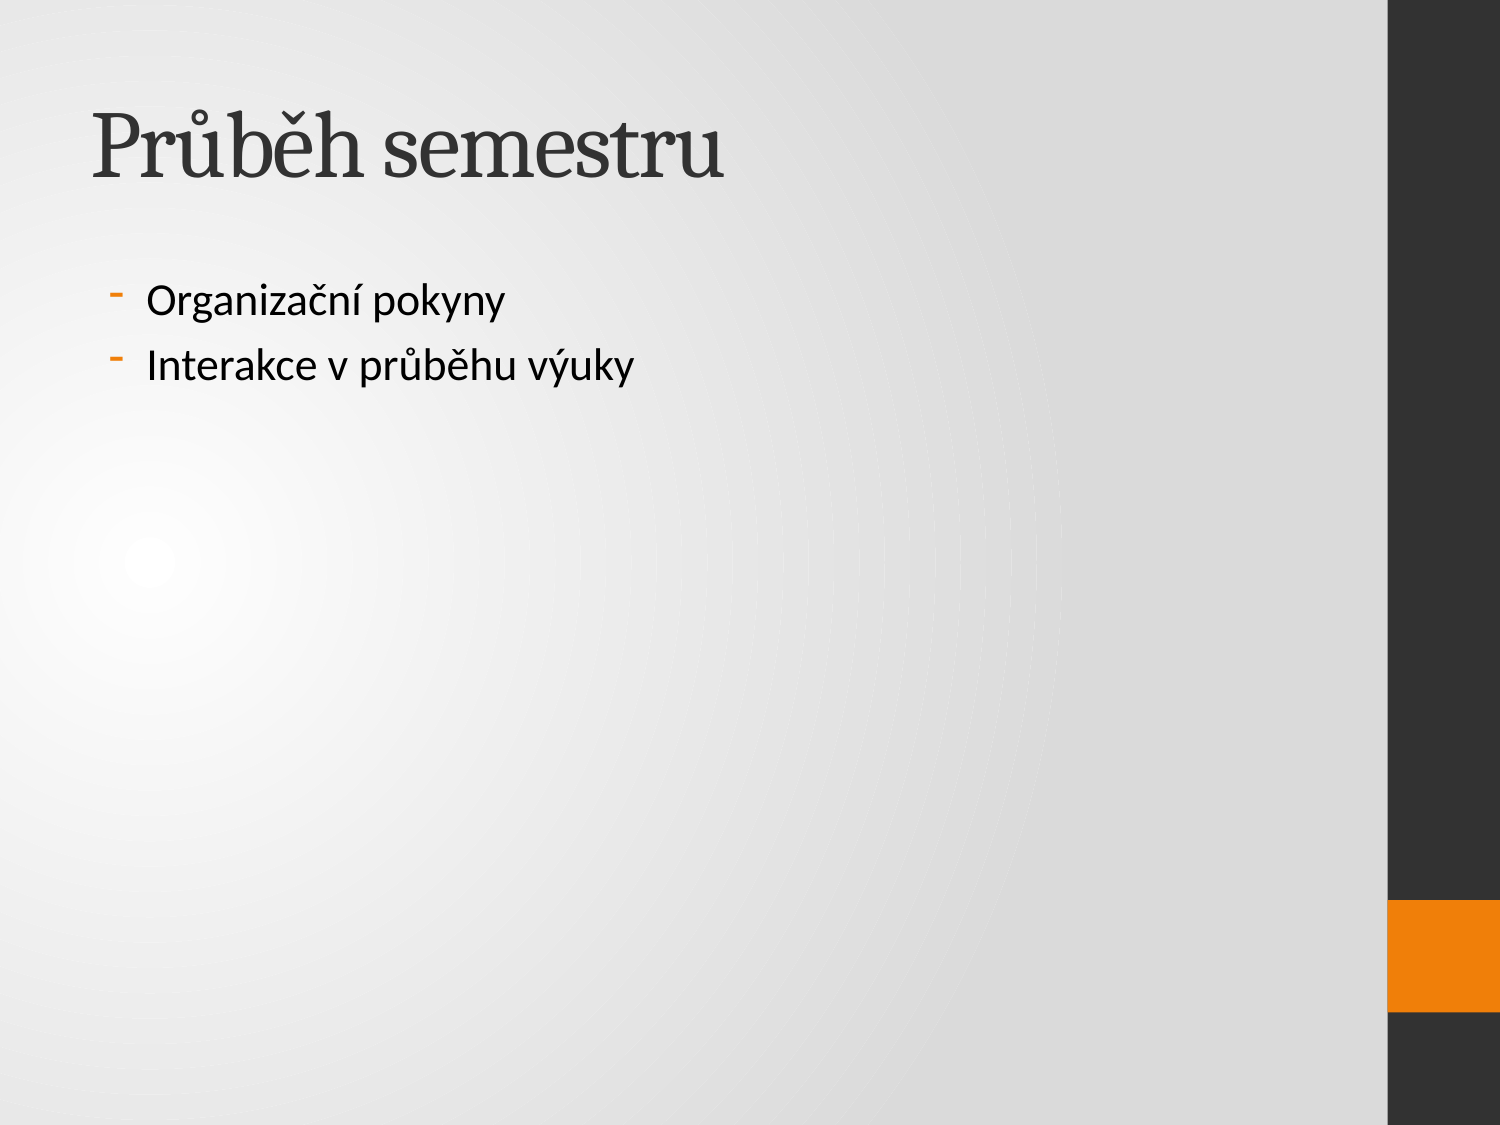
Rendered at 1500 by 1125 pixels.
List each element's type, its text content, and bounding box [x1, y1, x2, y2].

list Organizační pokyny Interakce v průběhu výuky [75, 262, 1325, 1050]
title Průběh semestru [75, 45, 1325, 233]
